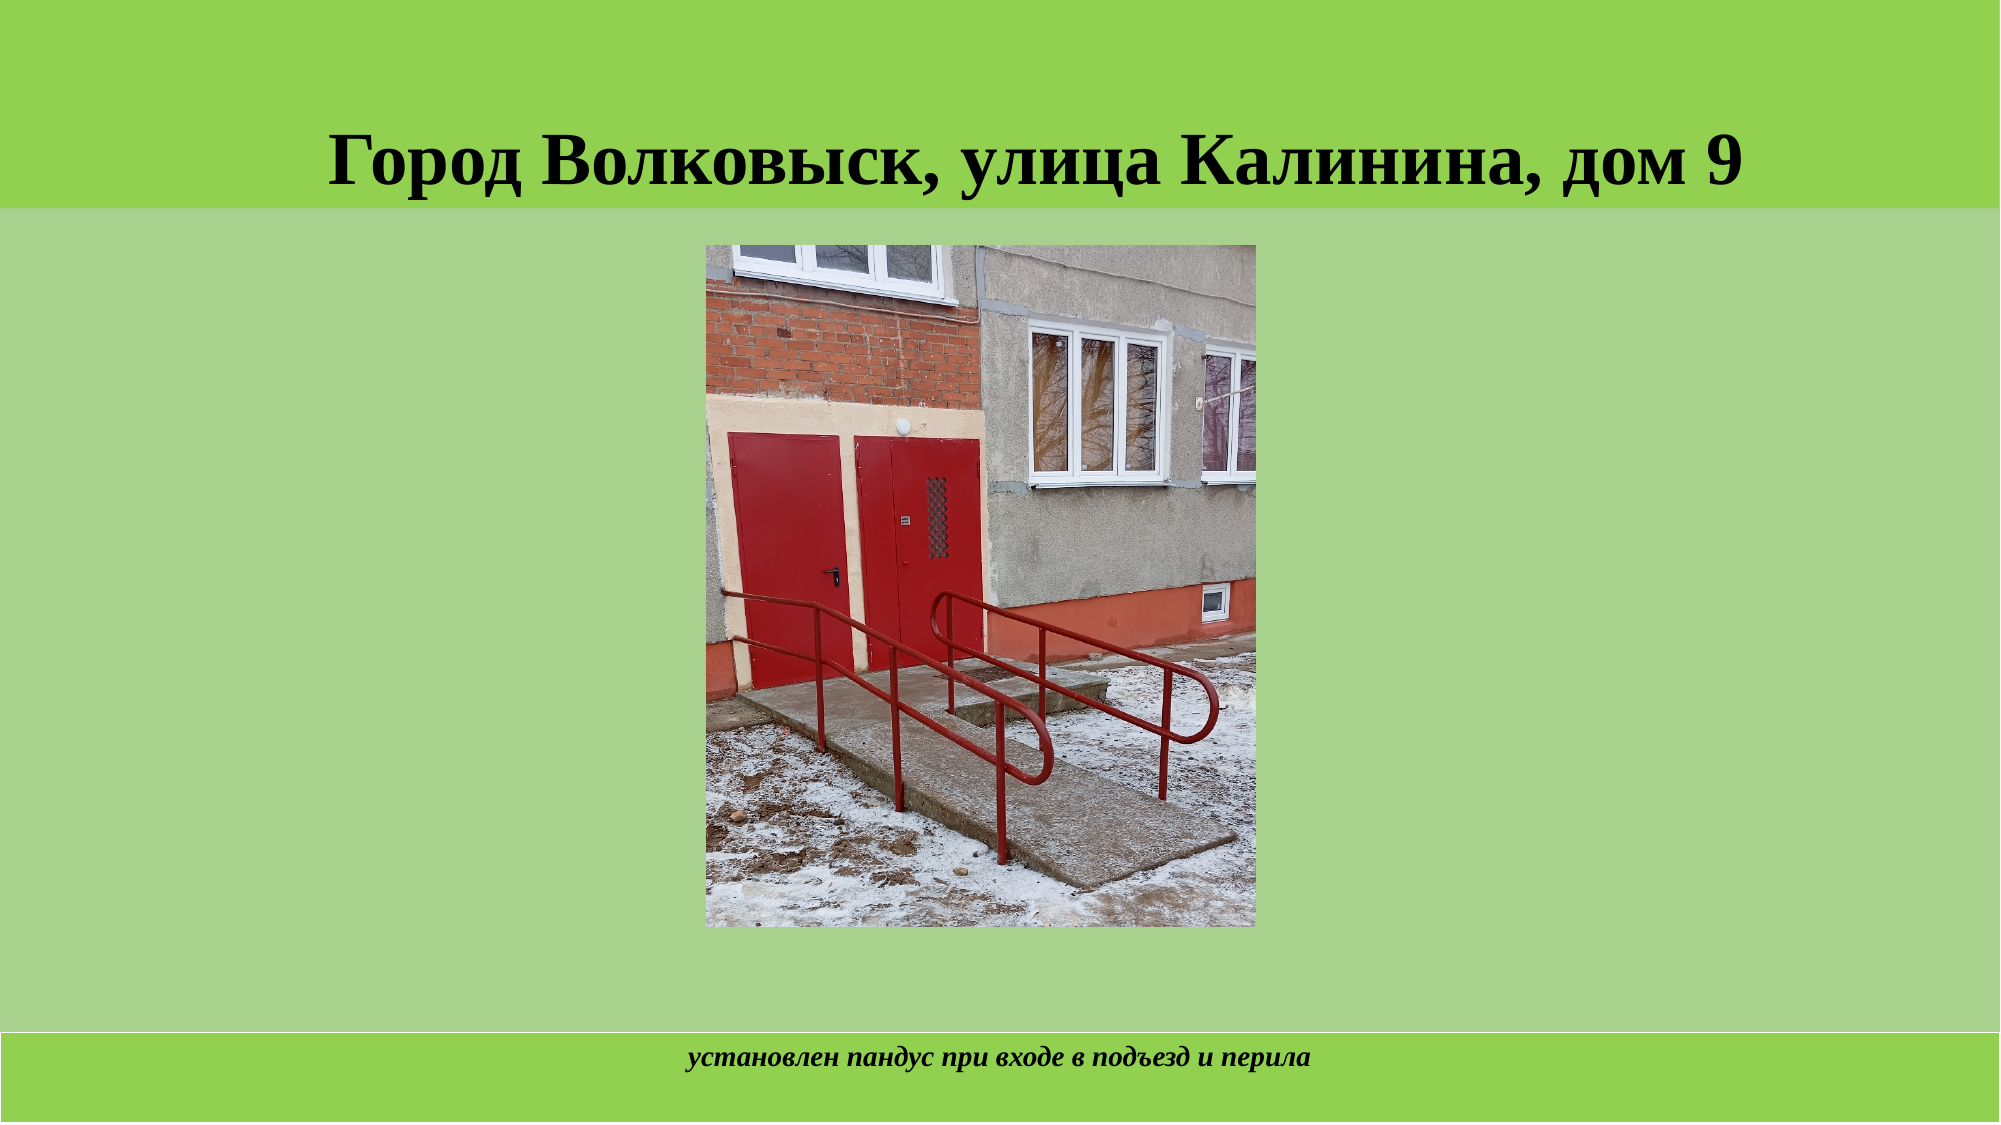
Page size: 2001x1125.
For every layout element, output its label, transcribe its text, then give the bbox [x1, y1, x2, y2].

table_header установлен пандус при входе в подъезд и перила [1, 1033, 1999, 1122]
picture [706, 245, 1256, 927]
title Город Волковыск, улица Калинина, дом 9 [0, 0, 2000, 209]
